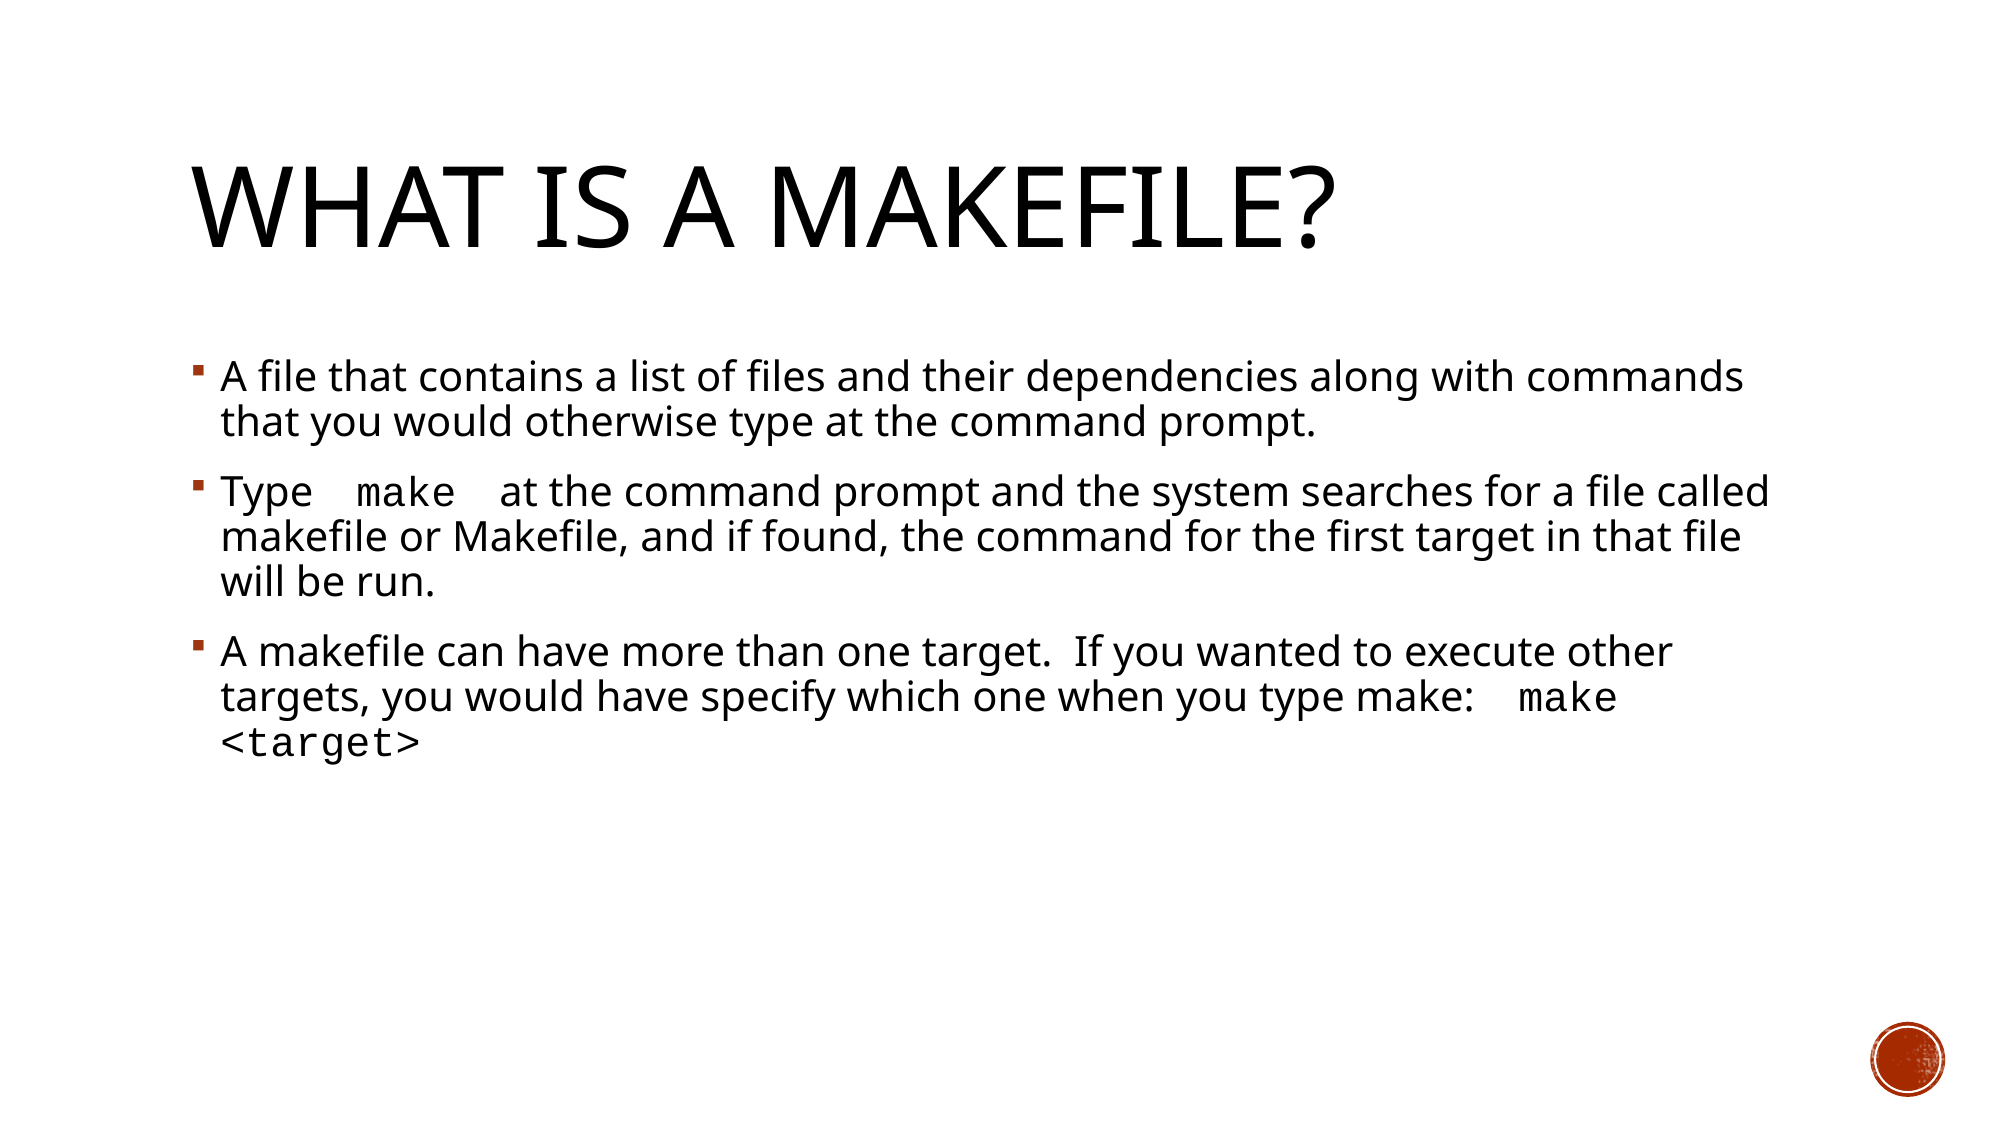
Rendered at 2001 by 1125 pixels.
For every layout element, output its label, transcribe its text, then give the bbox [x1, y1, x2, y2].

list A file that contains a list of files and their dependencies along with commands that you would otherwise type at the command prompt. Type make at the command prompt and the system searches for a file called makefile or Makefile, and if found, the command for the first target in that file will be run. A makefile can have more than one target. If you wanted to execute other targets, you would have specify which one when you type make: make <target> [175, 348, 1826, 1013]
title What is a makefile? [175, 79, 1826, 344]
